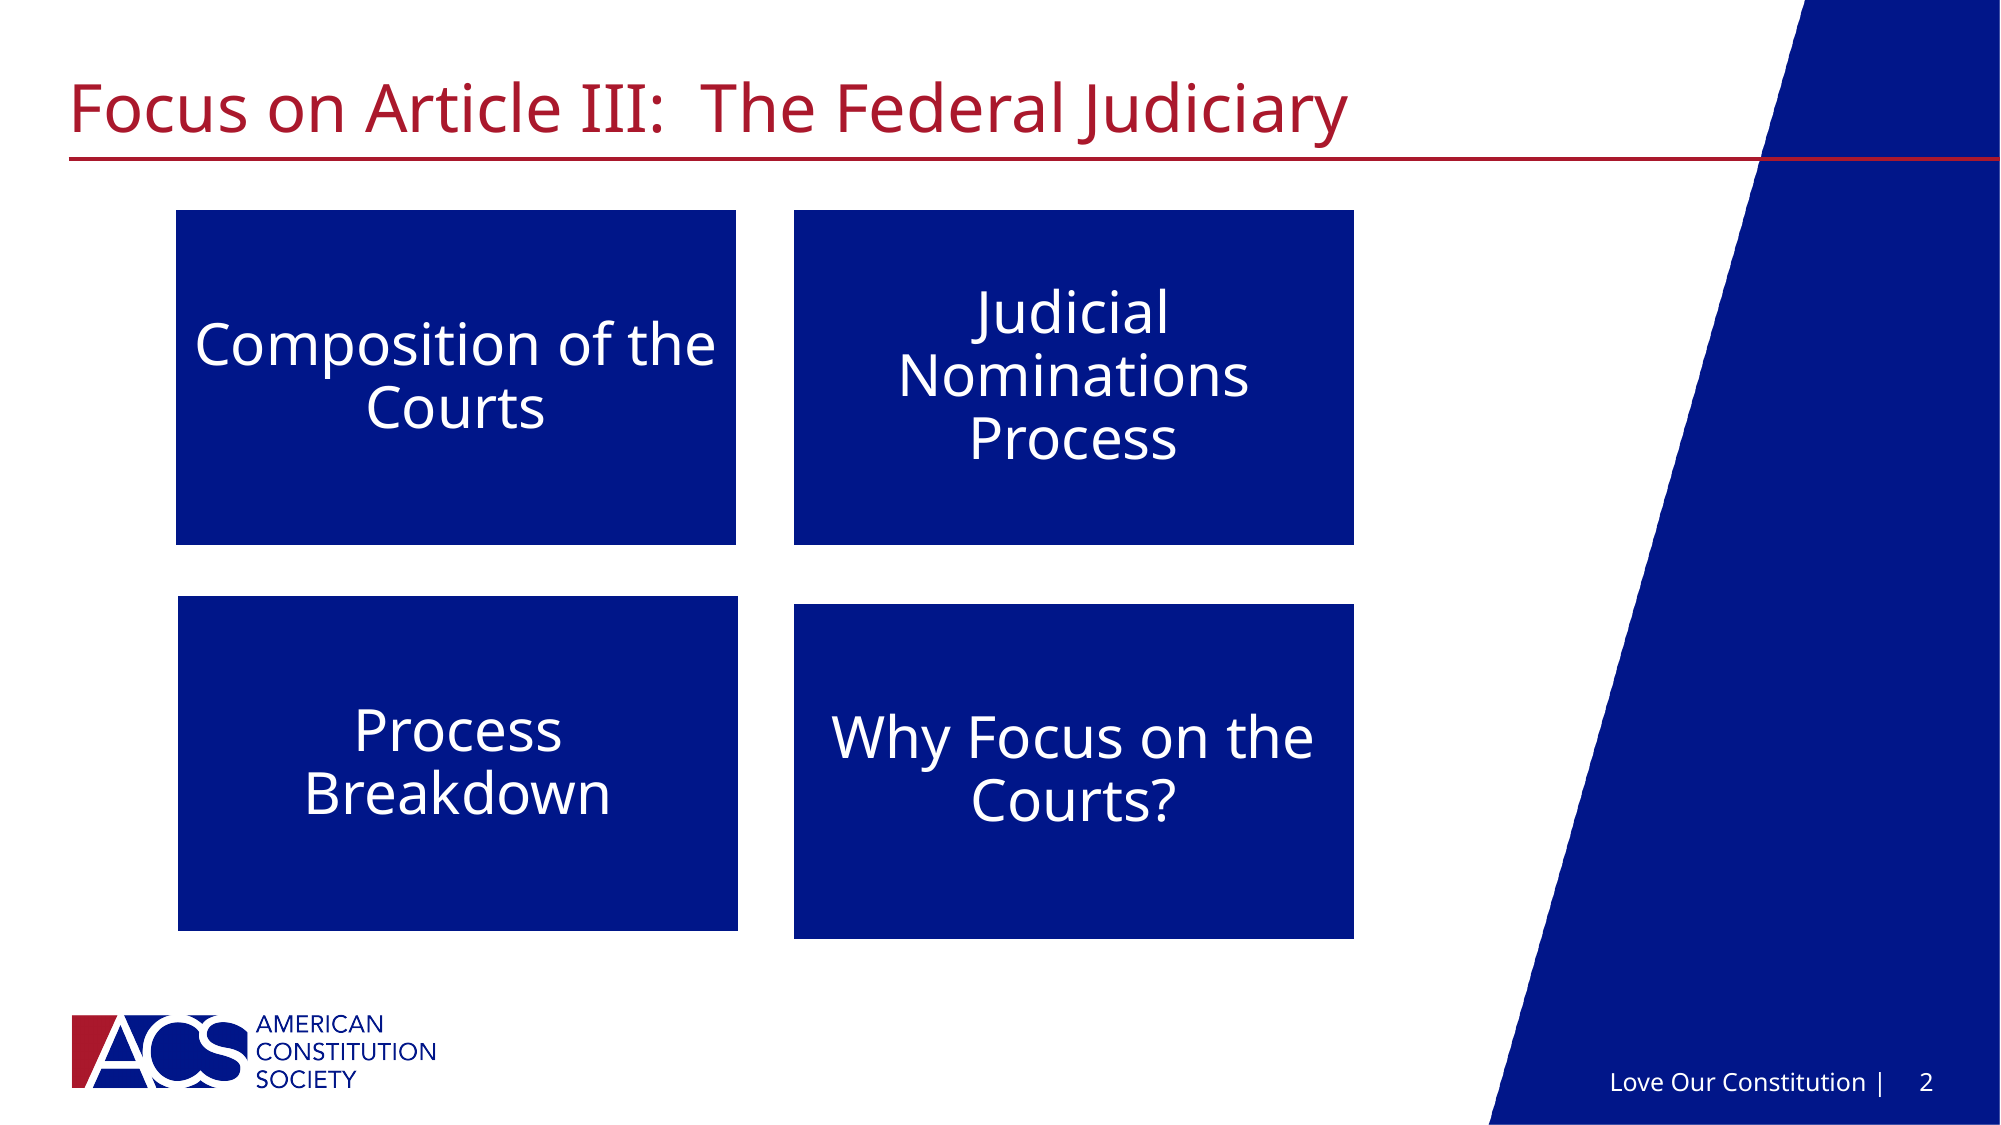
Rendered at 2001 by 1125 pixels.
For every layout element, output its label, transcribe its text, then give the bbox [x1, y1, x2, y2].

picture [1488, 161, 2000, 1125]
picture [1488, 0, 2000, 157]
title Focus on Article III: The Federal Judiciary [68, 75, 1794, 148]
picture [68, 1010, 439, 1093]
slide_number 2 [1904, 1042, 2000, 1125]
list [170, 209, 1359, 940]
footer Love Our Constitution | [1358, 1042, 1903, 1125]
